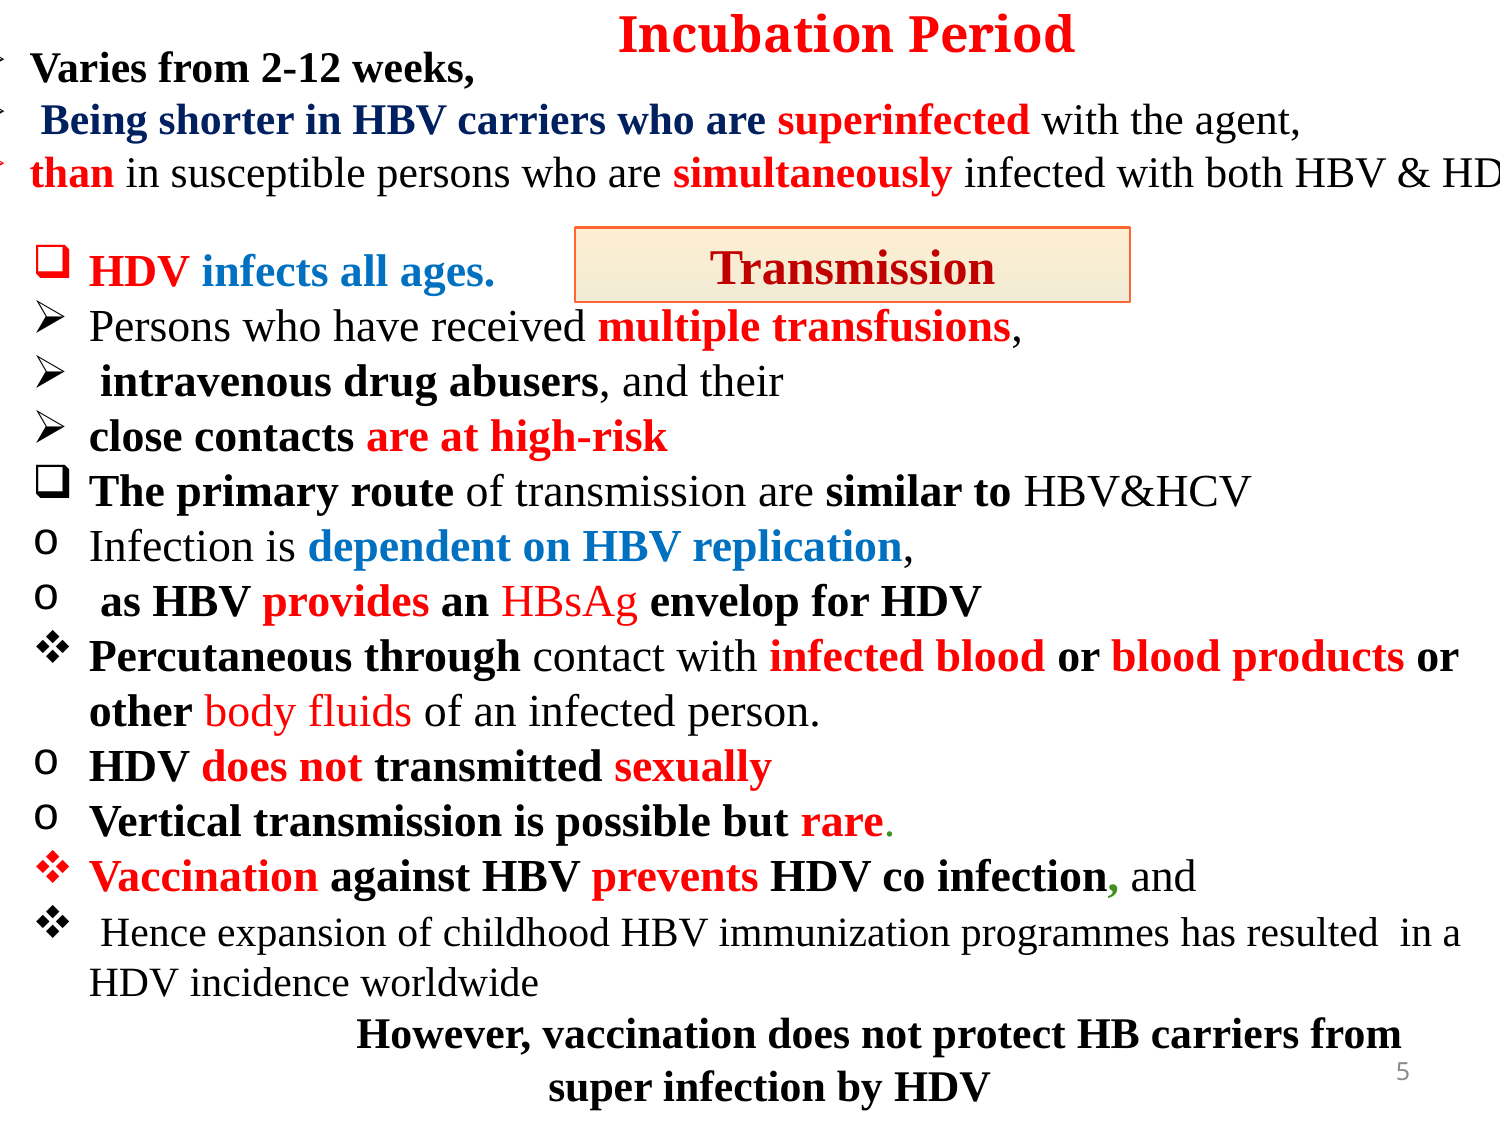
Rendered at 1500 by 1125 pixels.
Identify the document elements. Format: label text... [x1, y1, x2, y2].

text_box Transmission [574, 227, 1131, 303]
text_box HDV infects all ages. Persons who have received multiple transfusions, intravenous drug abusers, and their close contacts are at high-risk The primary route of transmission are similar to HBV&HCV Infection is dependent on HBV replication, as HBV provides an HBsAg envelop for HDV Percutaneous through contact with infected blood or blood products or other body fluids of an infected person. HDV does not transmitted sexually Vertical transmission is possible but rare. Vaccination against HBV prevents HDV co infection, and Hence expansion of childhood HBV immunization programmes has resulted in a HDV incidence worldwide However, vaccination does not protect HB carriers from super infection by HDV [17, 233, 1500, 1118]
text_box Varies from 2-12 weeks, Being shorter in HBV carriers who are superinfected with the agent, than in susceptible persons who are simultaneously infected with both HBV & HDV. [0, 31, 1500, 204]
text_box Incubation Period [603, 0, 1112, 31]
